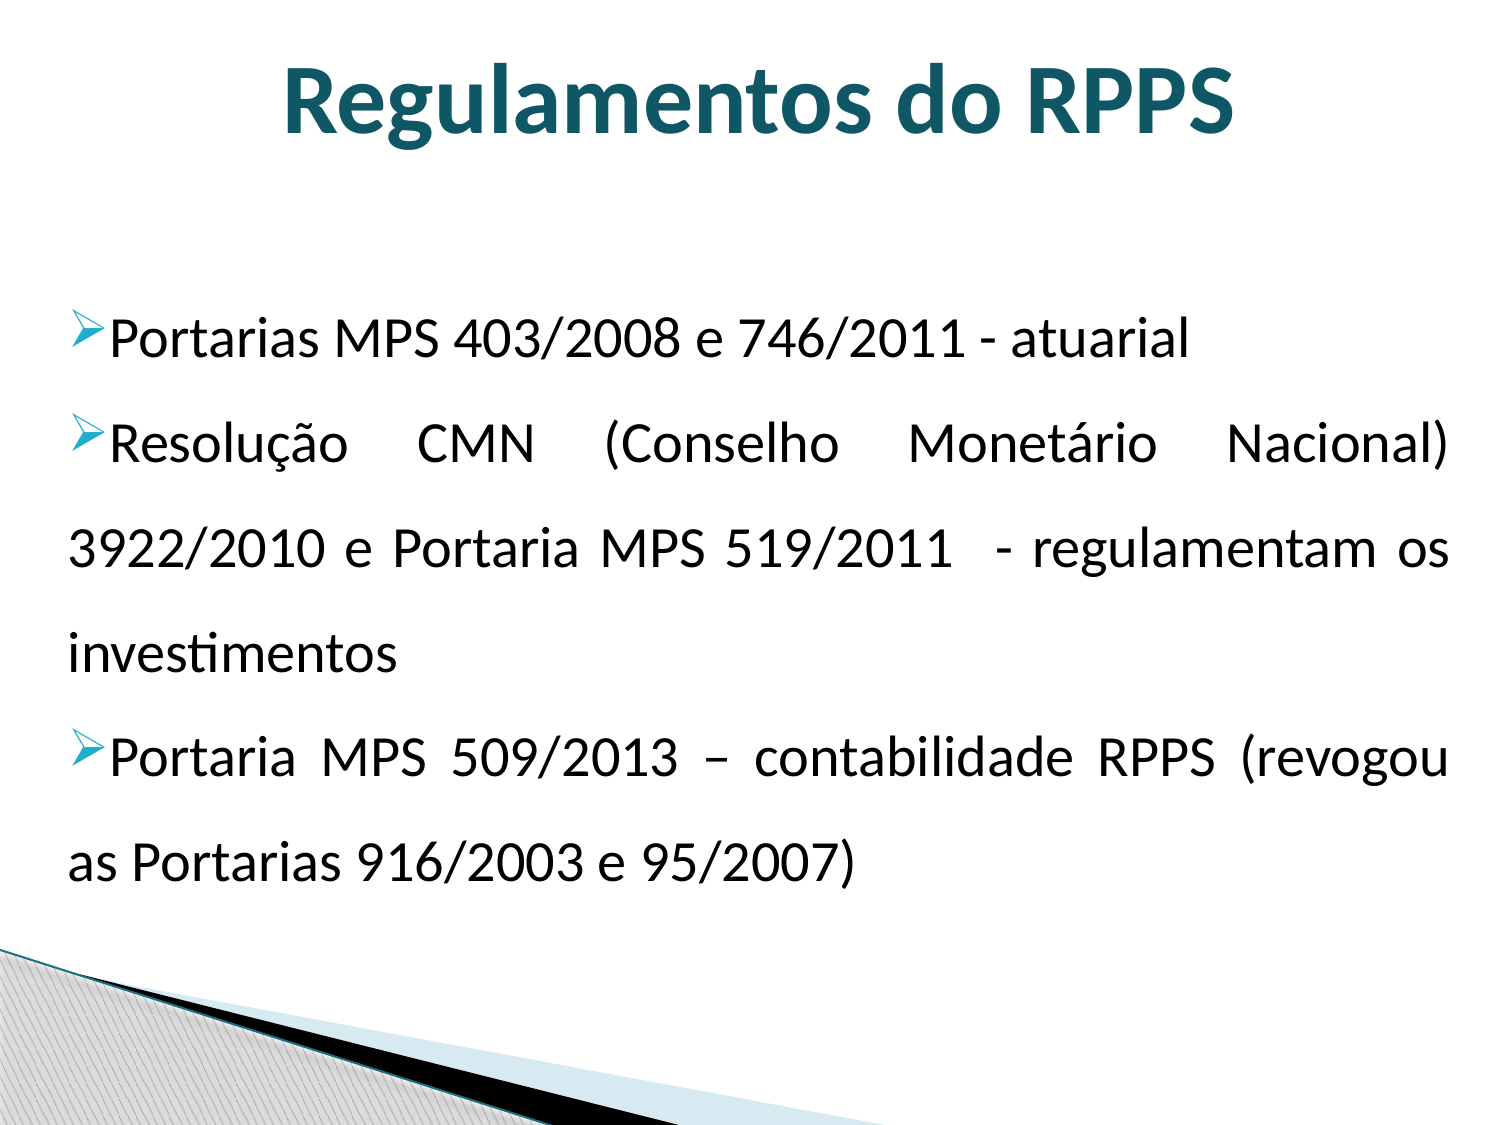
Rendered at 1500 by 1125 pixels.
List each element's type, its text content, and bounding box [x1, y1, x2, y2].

title Regulamentos do RPPS [84, 0, 1435, 187]
list Portarias MPS 403/2008 e 746/2011 - atuarial Resolução CMN (Conselho Monetário Nacional) 3922/2010 e Portaria MPS 519/2011 - regulamentam os investimentos Portaria MPS 509/2013 – contabilidade RPPS (revogou as Portarias 916/2003 e 95/2007) [53, 187, 1466, 1023]
